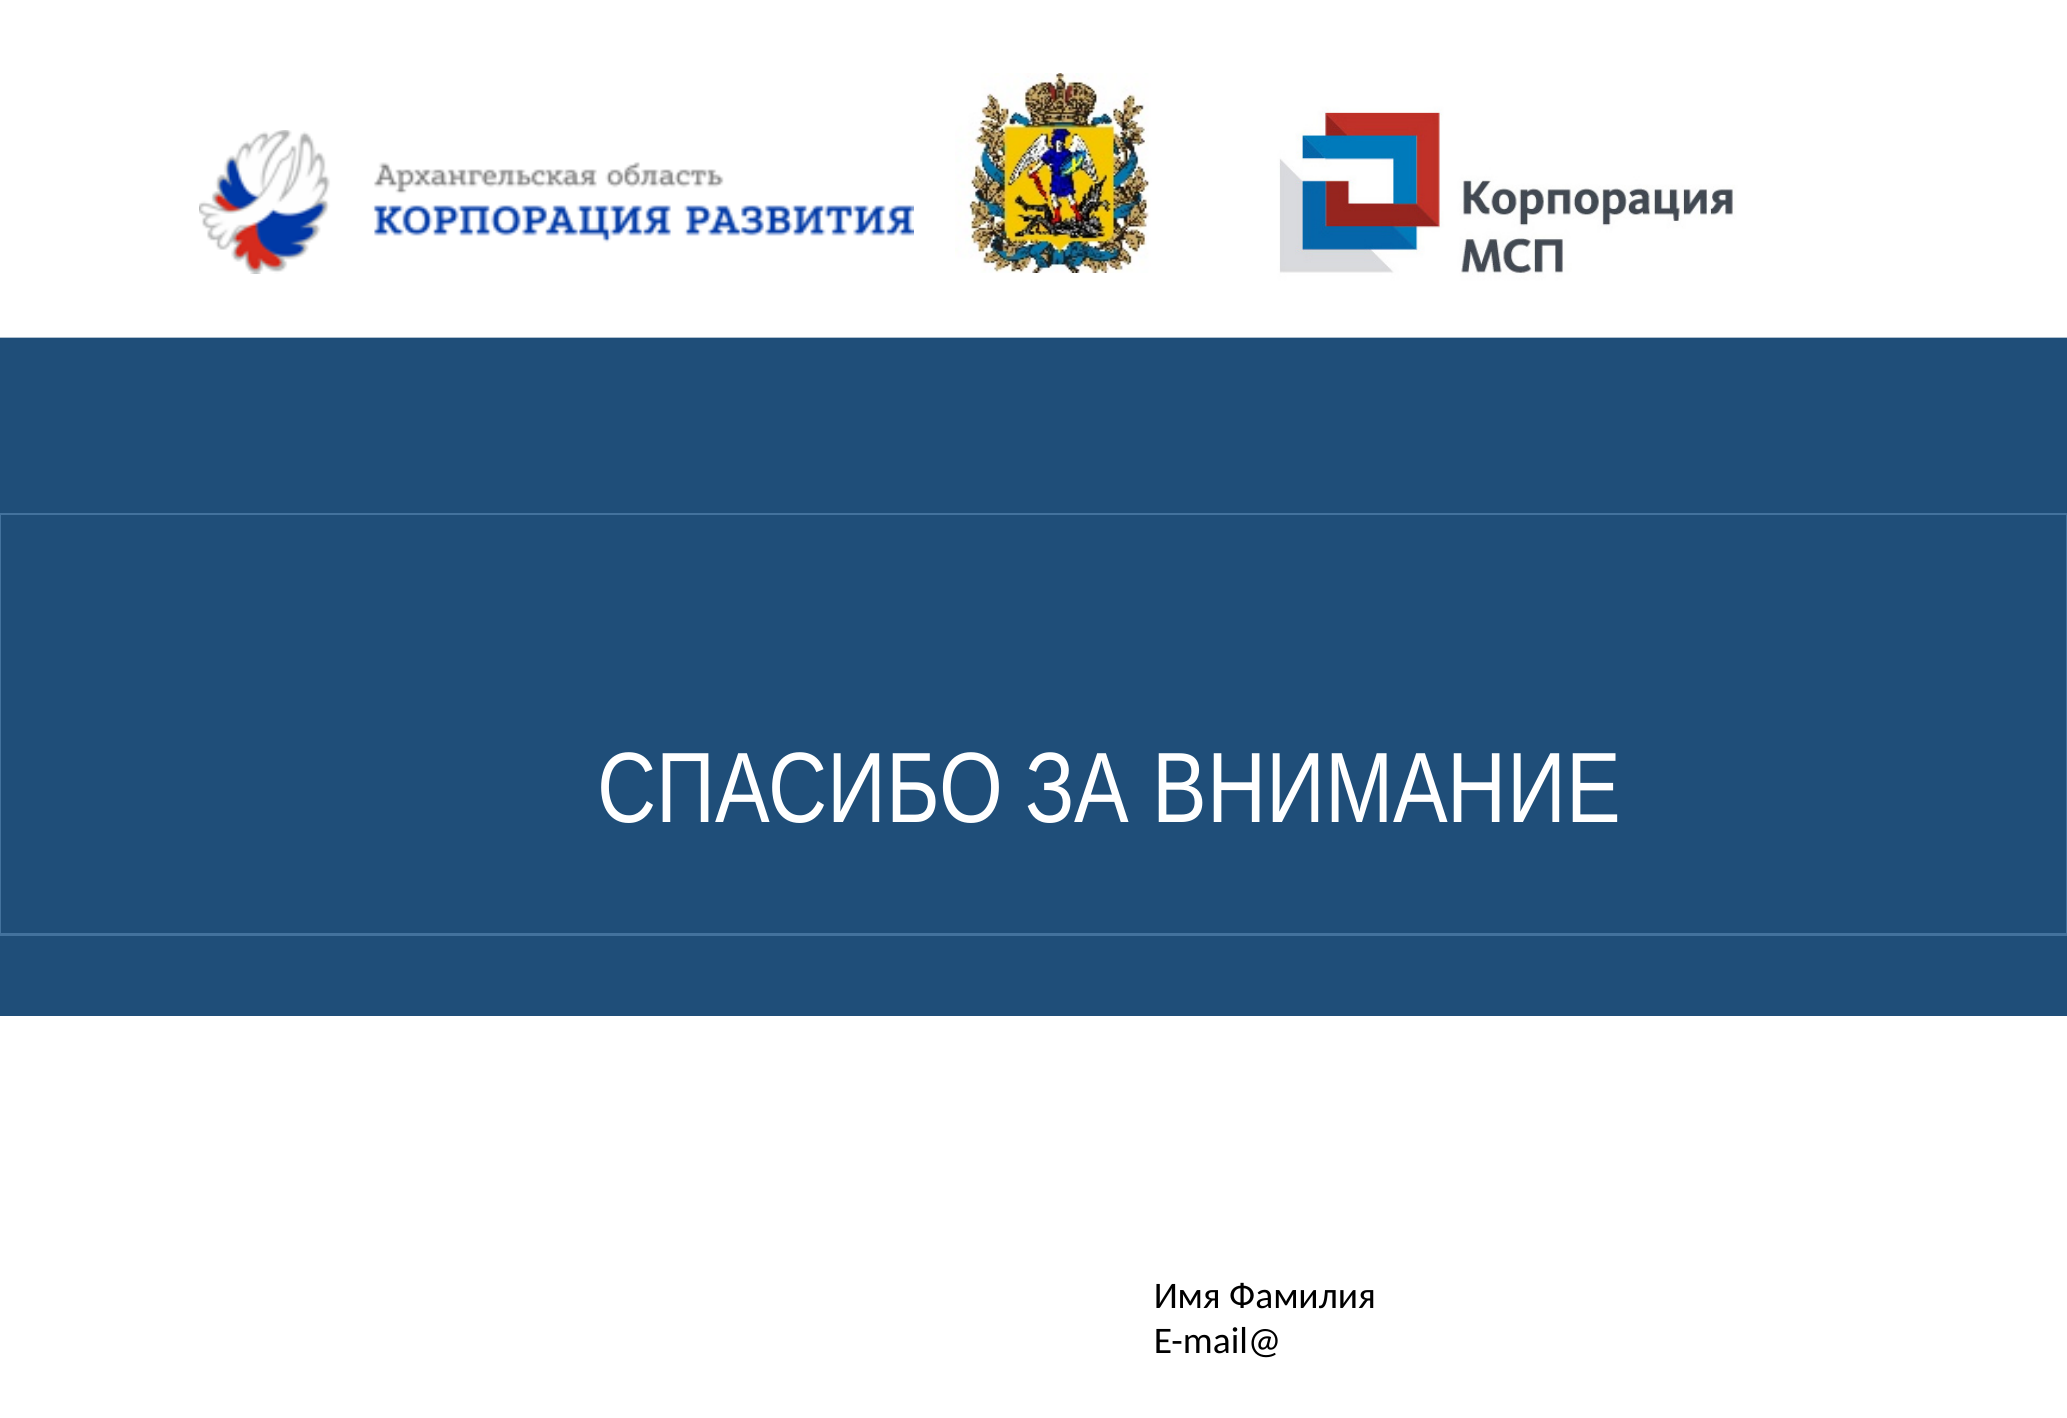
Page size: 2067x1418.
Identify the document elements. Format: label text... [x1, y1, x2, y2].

picture [1226, 73, 1765, 318]
picture [199, 130, 914, 274]
picture [955, 73, 1164, 273]
text_box Имя Фамилия E-mail@ [1138, 1263, 2030, 1369]
title СПАСИБО ЗА ВНИМАНИЕ [124, 539, 2030, 905]
text_box [0, 513, 2067, 936]
